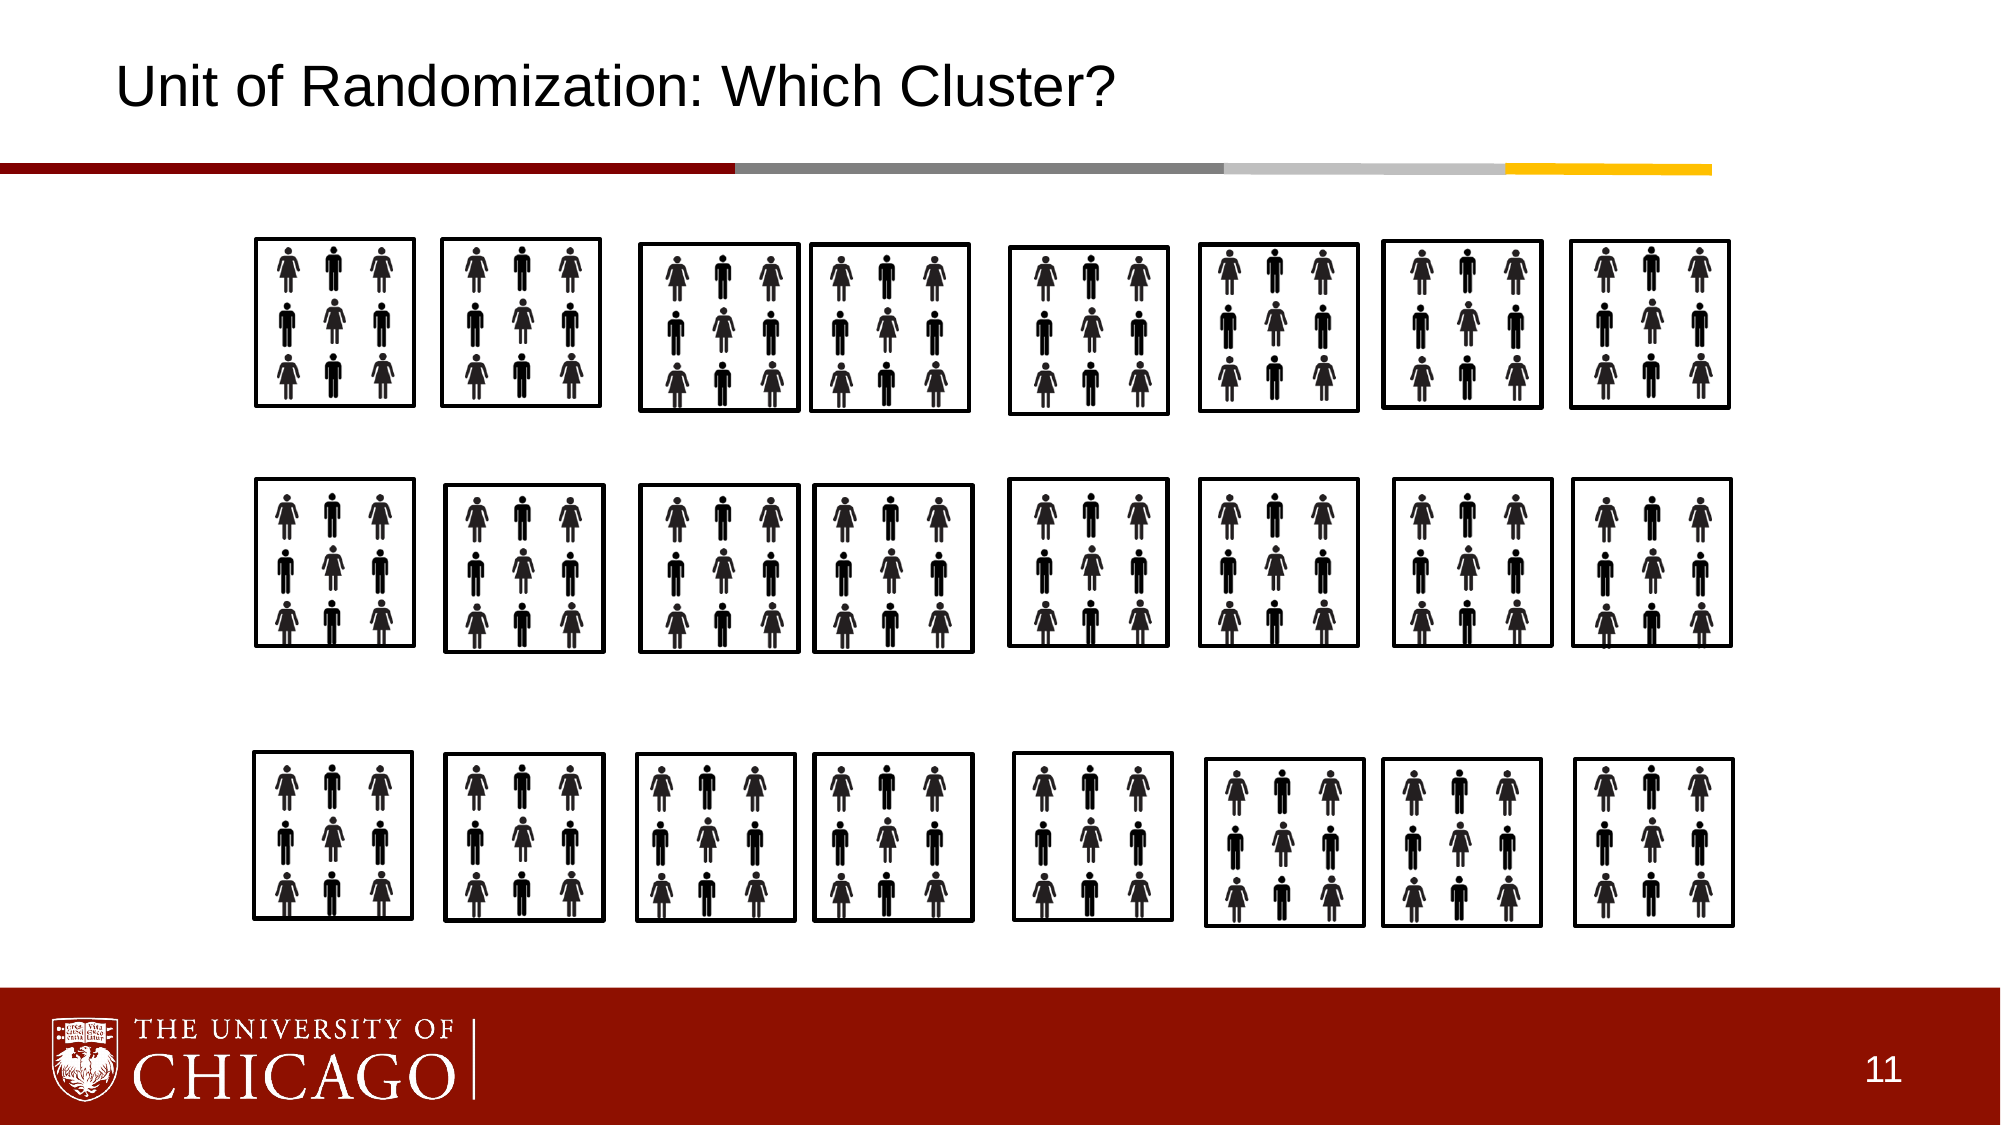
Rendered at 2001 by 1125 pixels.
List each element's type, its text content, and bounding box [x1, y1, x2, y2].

title Unit of Randomization: Which Cluster? [100, 5, 1901, 161]
picture [197, 190, 1803, 935]
picture [27, 992, 485, 1119]
